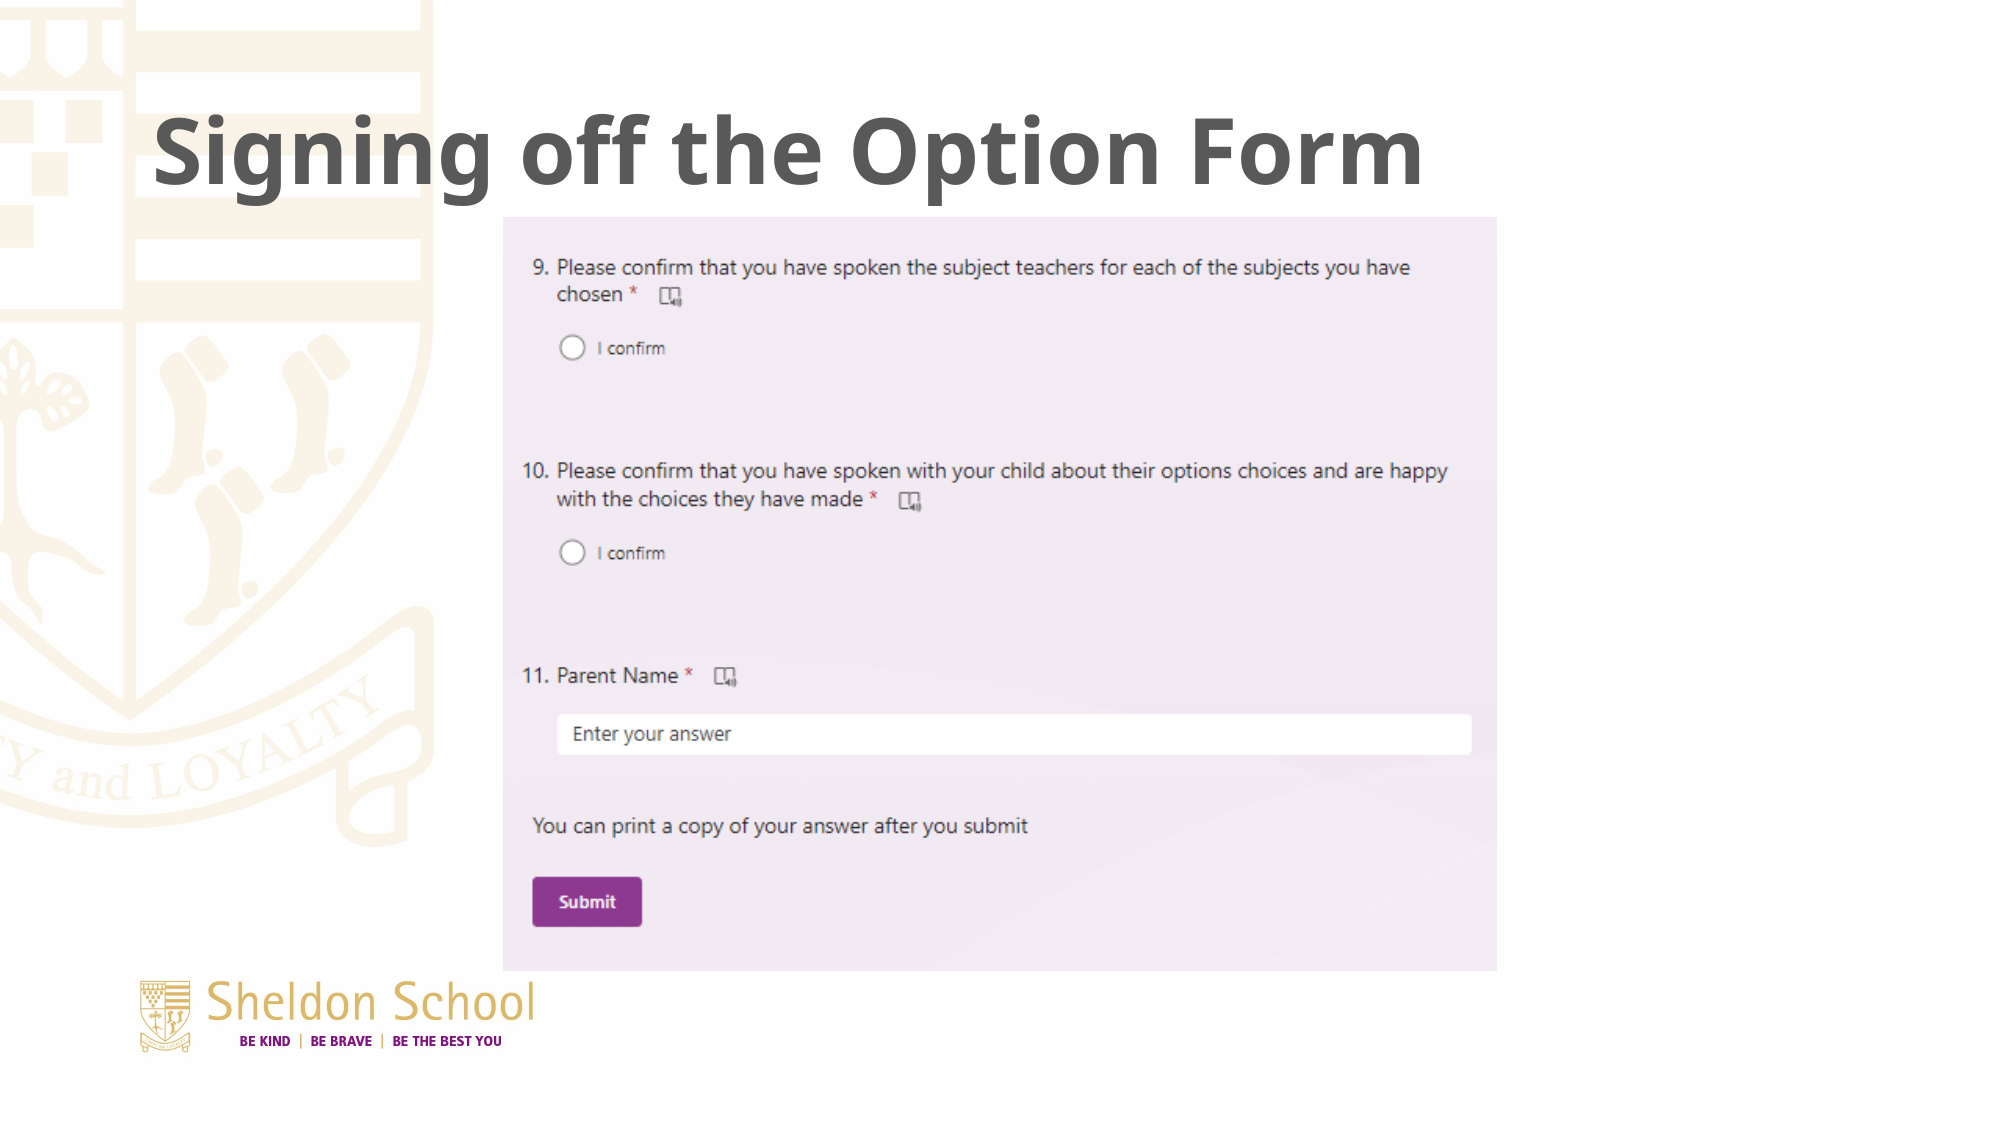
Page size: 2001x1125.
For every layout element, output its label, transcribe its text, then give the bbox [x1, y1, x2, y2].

picture [0, 0, 2001, 1125]
title Signing off the Option Form [137, 45, 1863, 264]
